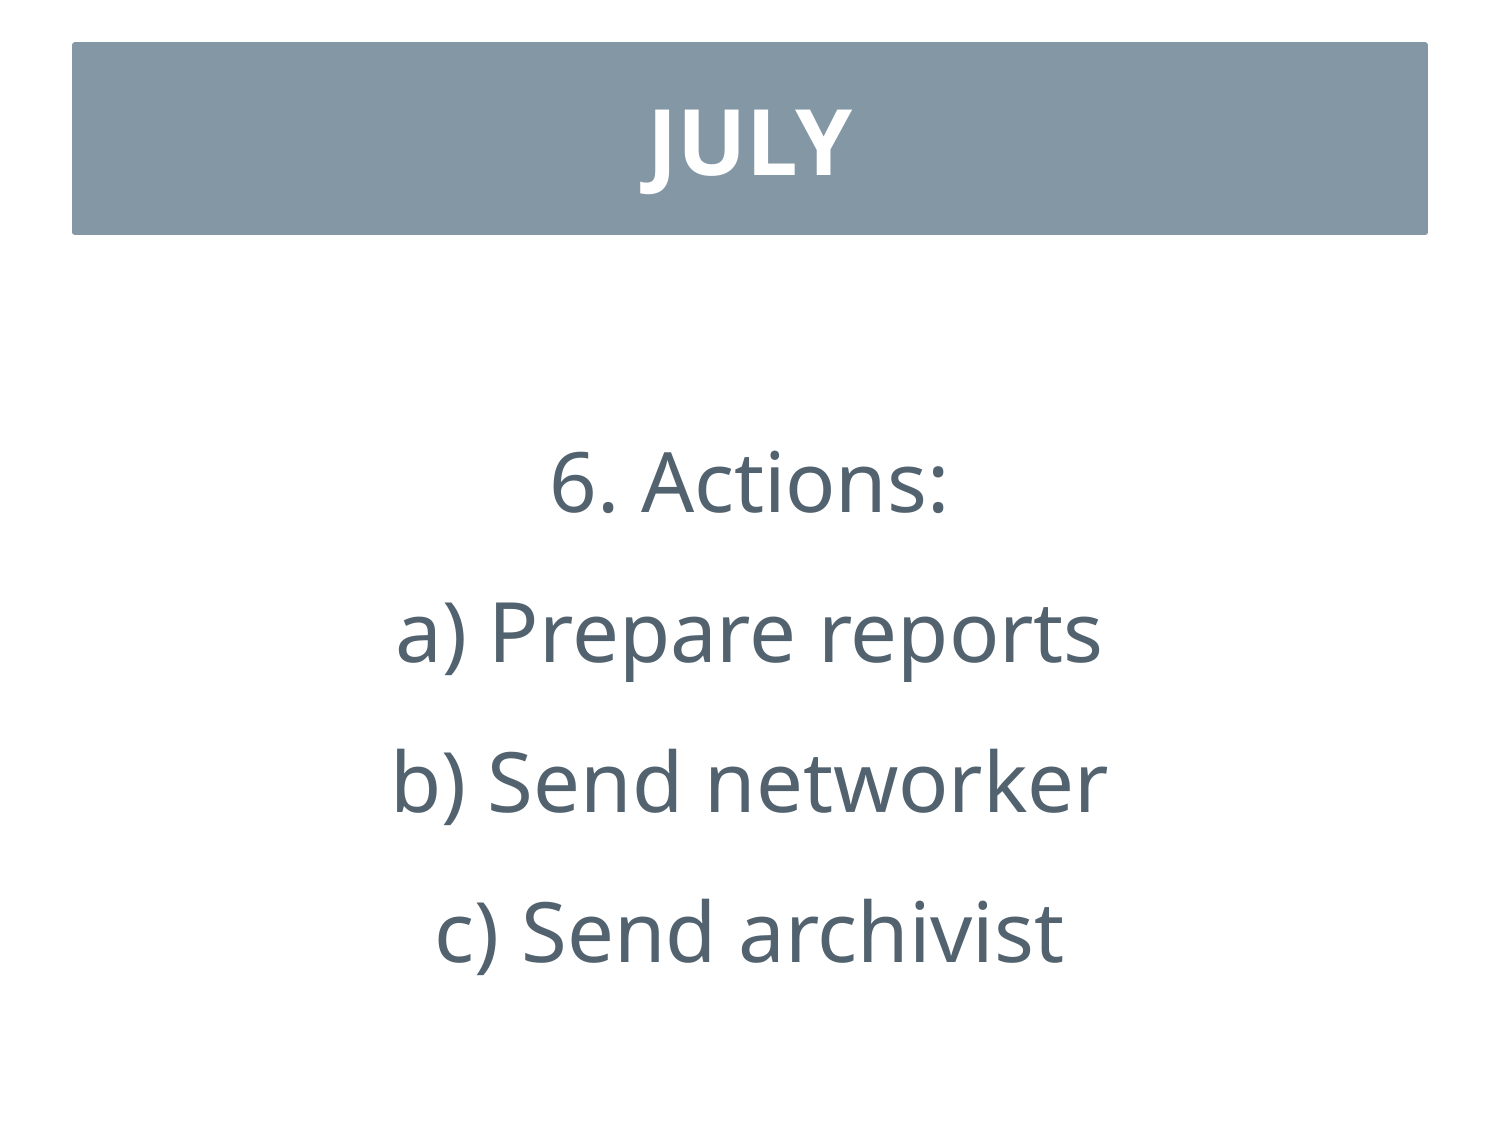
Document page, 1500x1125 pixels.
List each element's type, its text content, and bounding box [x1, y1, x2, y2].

list 6. Actions: a) Prepare reports b) Send networker​ c) Send archivist [75, 262, 1425, 1096]
title JULY [75, 45, 1425, 233]
